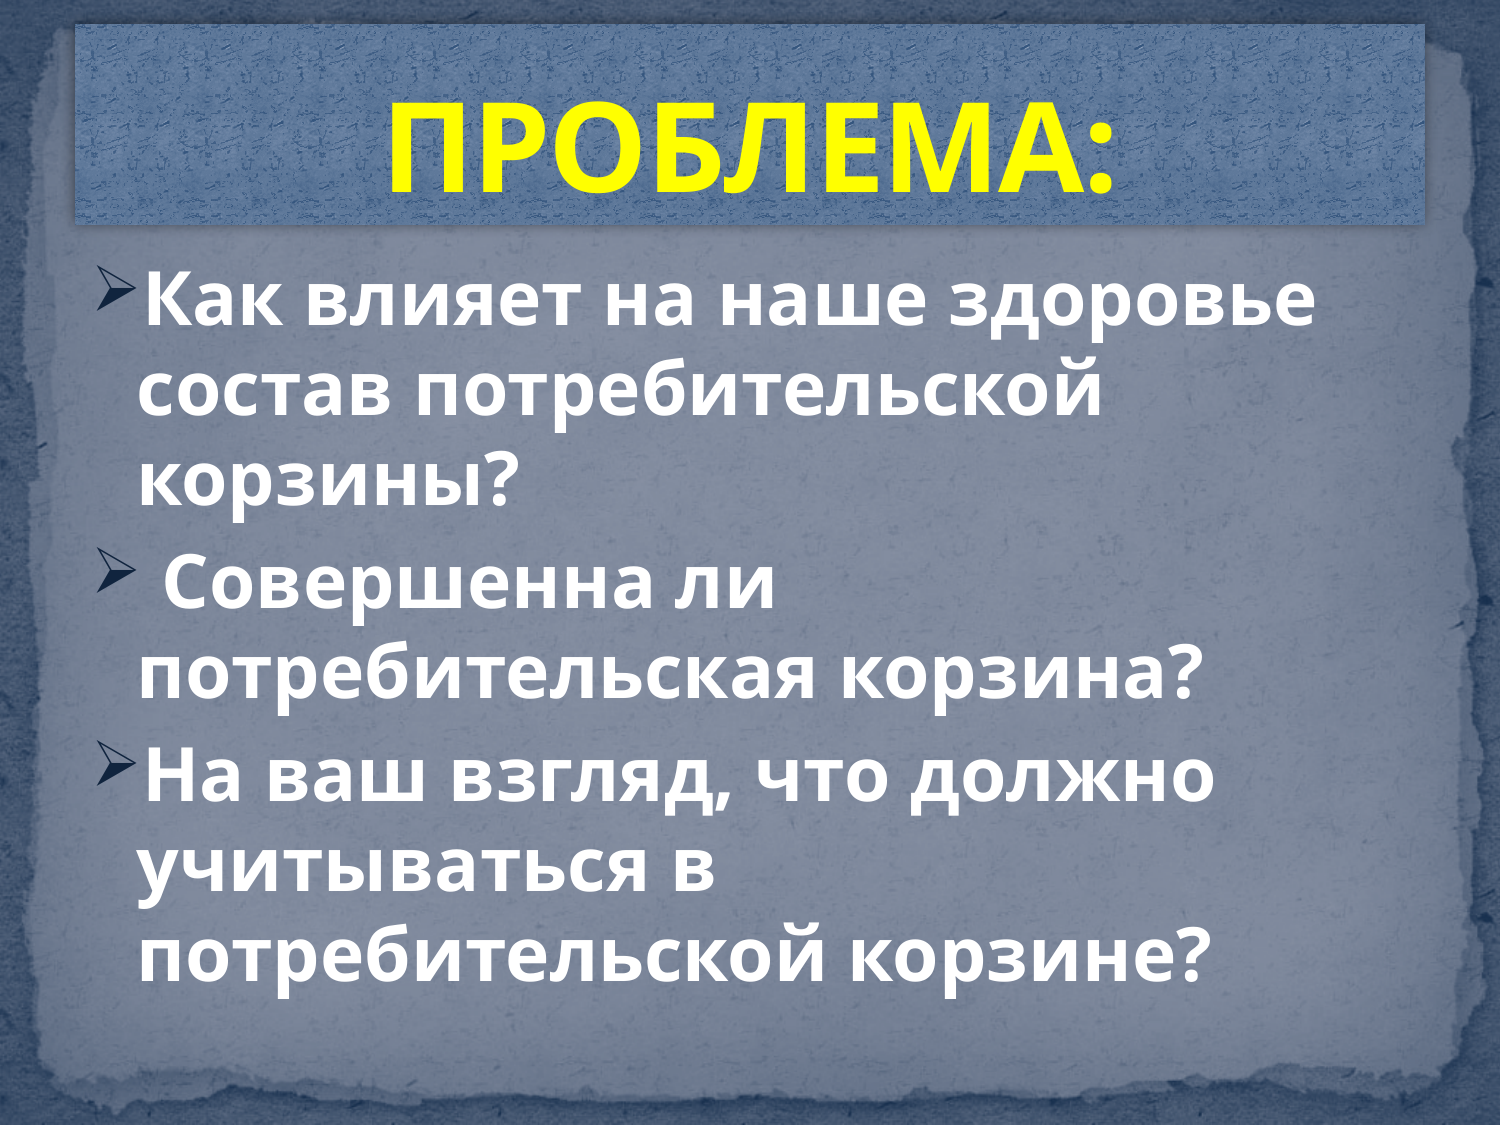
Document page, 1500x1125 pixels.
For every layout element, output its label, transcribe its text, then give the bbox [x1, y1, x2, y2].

title ПРОБЛЕМА: [74, 24, 1425, 225]
list Как влияет на наше здоровье состав потребительской корзины? Совершенна ли потребительская корзина? На ваш взгляд, что должно учитываться в потребительской корзине? [76, 243, 1427, 994]
